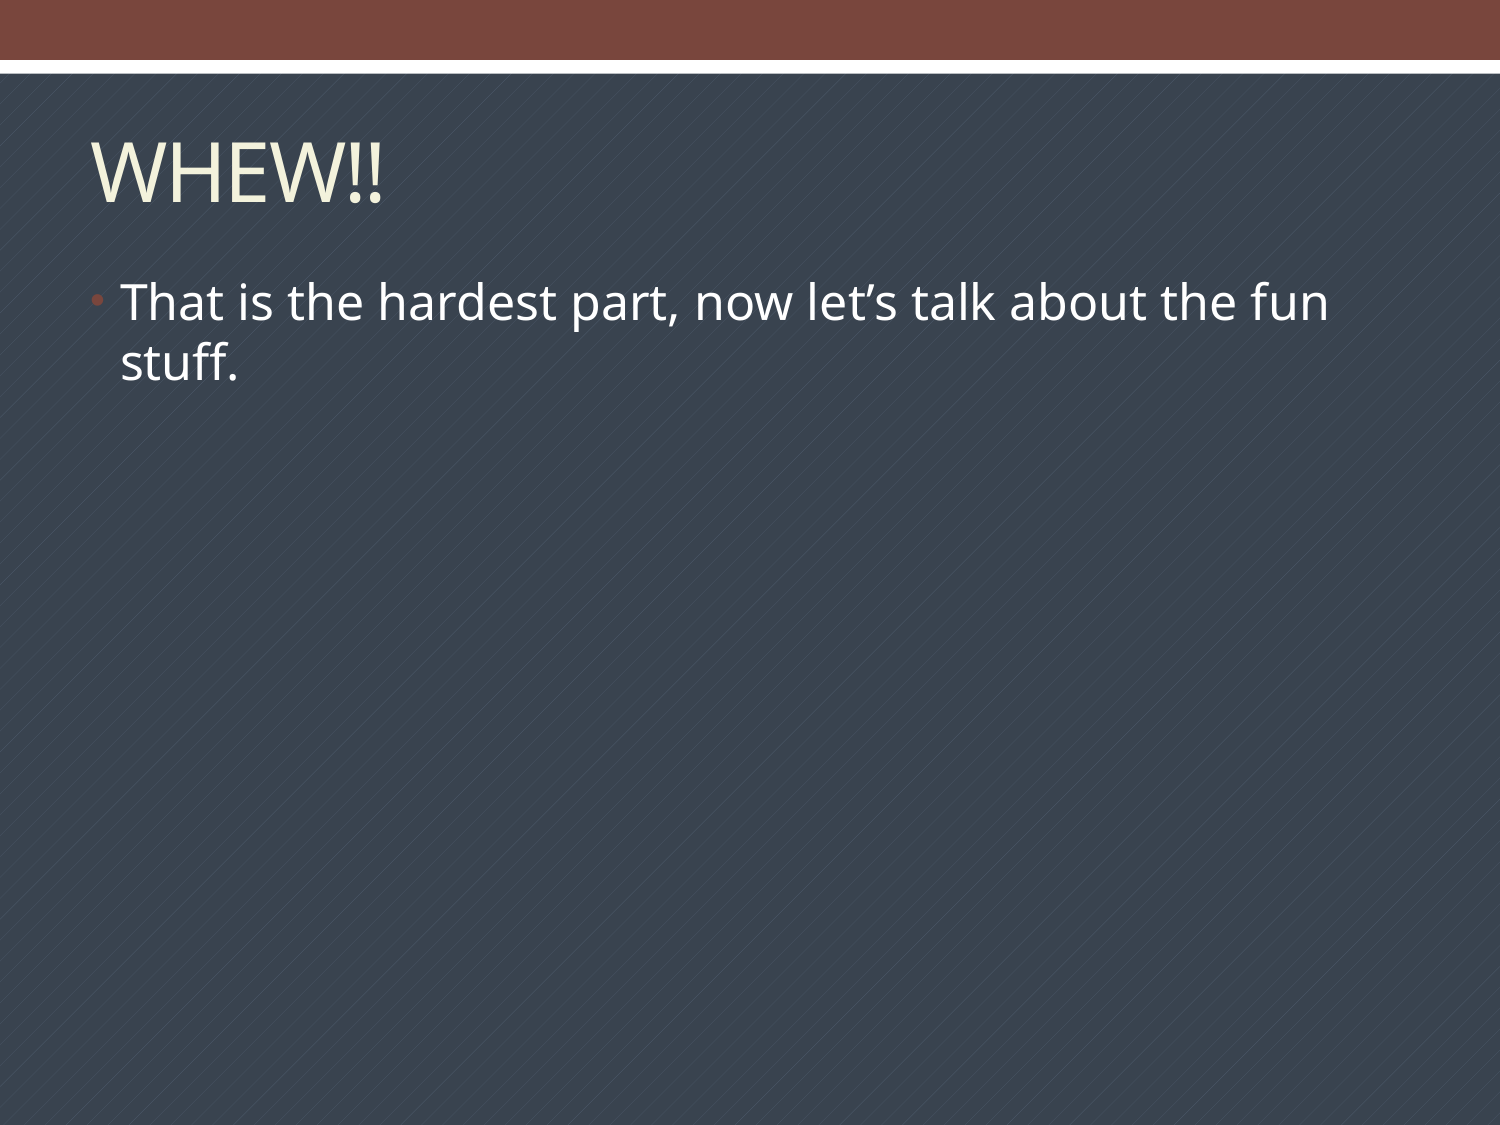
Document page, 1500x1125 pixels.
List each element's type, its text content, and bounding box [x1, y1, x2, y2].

title WHEW!! [75, 87, 1425, 250]
list That is the hardest part, now let’s talk about the fun stuff. [75, 262, 1425, 1063]
